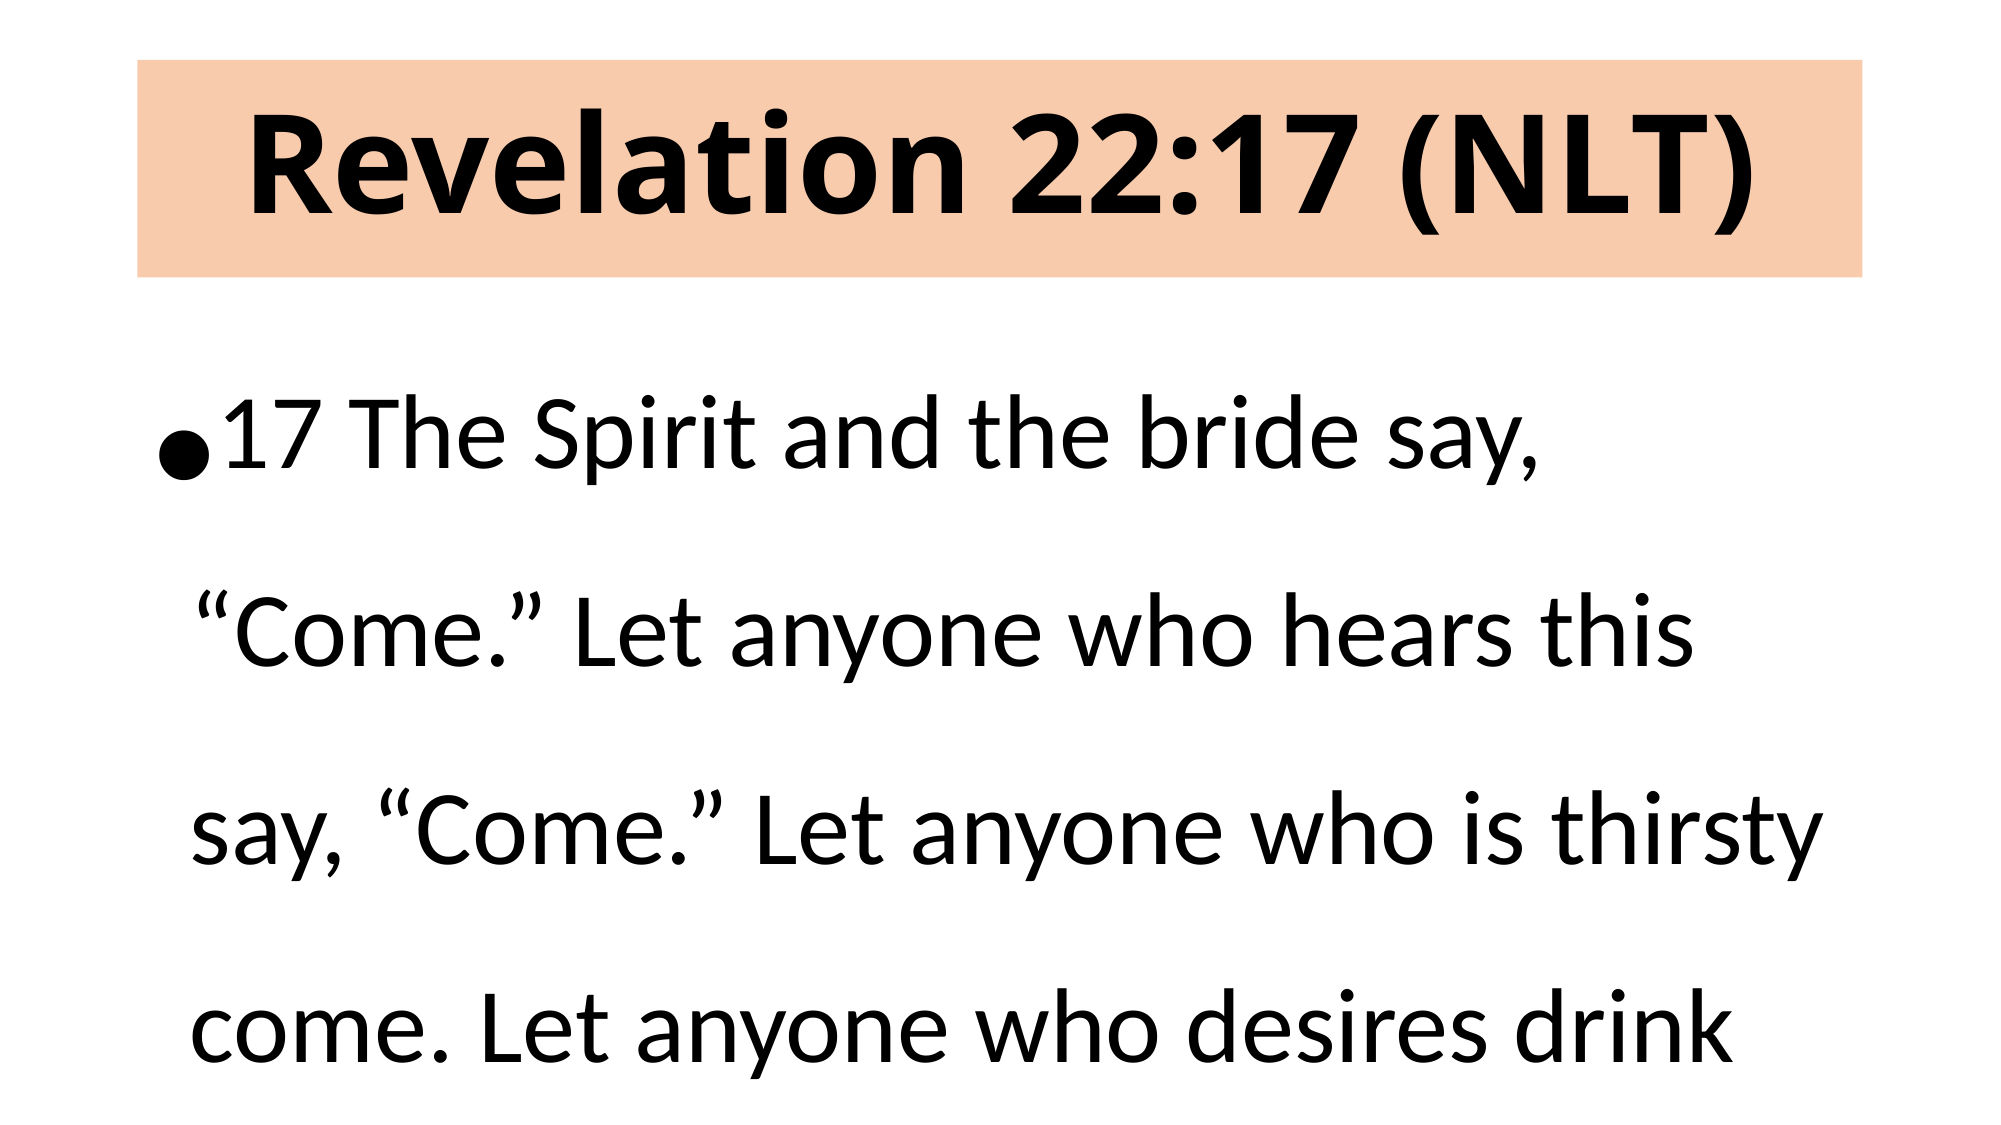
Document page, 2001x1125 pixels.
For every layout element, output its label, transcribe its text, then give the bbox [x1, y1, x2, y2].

title Revelation 22:17 (NLT) [137, 59, 1863, 278]
list 17 The Spirit and the bride say, “Come.” Let anyone who hears this say, “Come.” Let anyone who is thirsty come. Let anyone who desires drink freely from the water of life. [137, 357, 1863, 1072]
